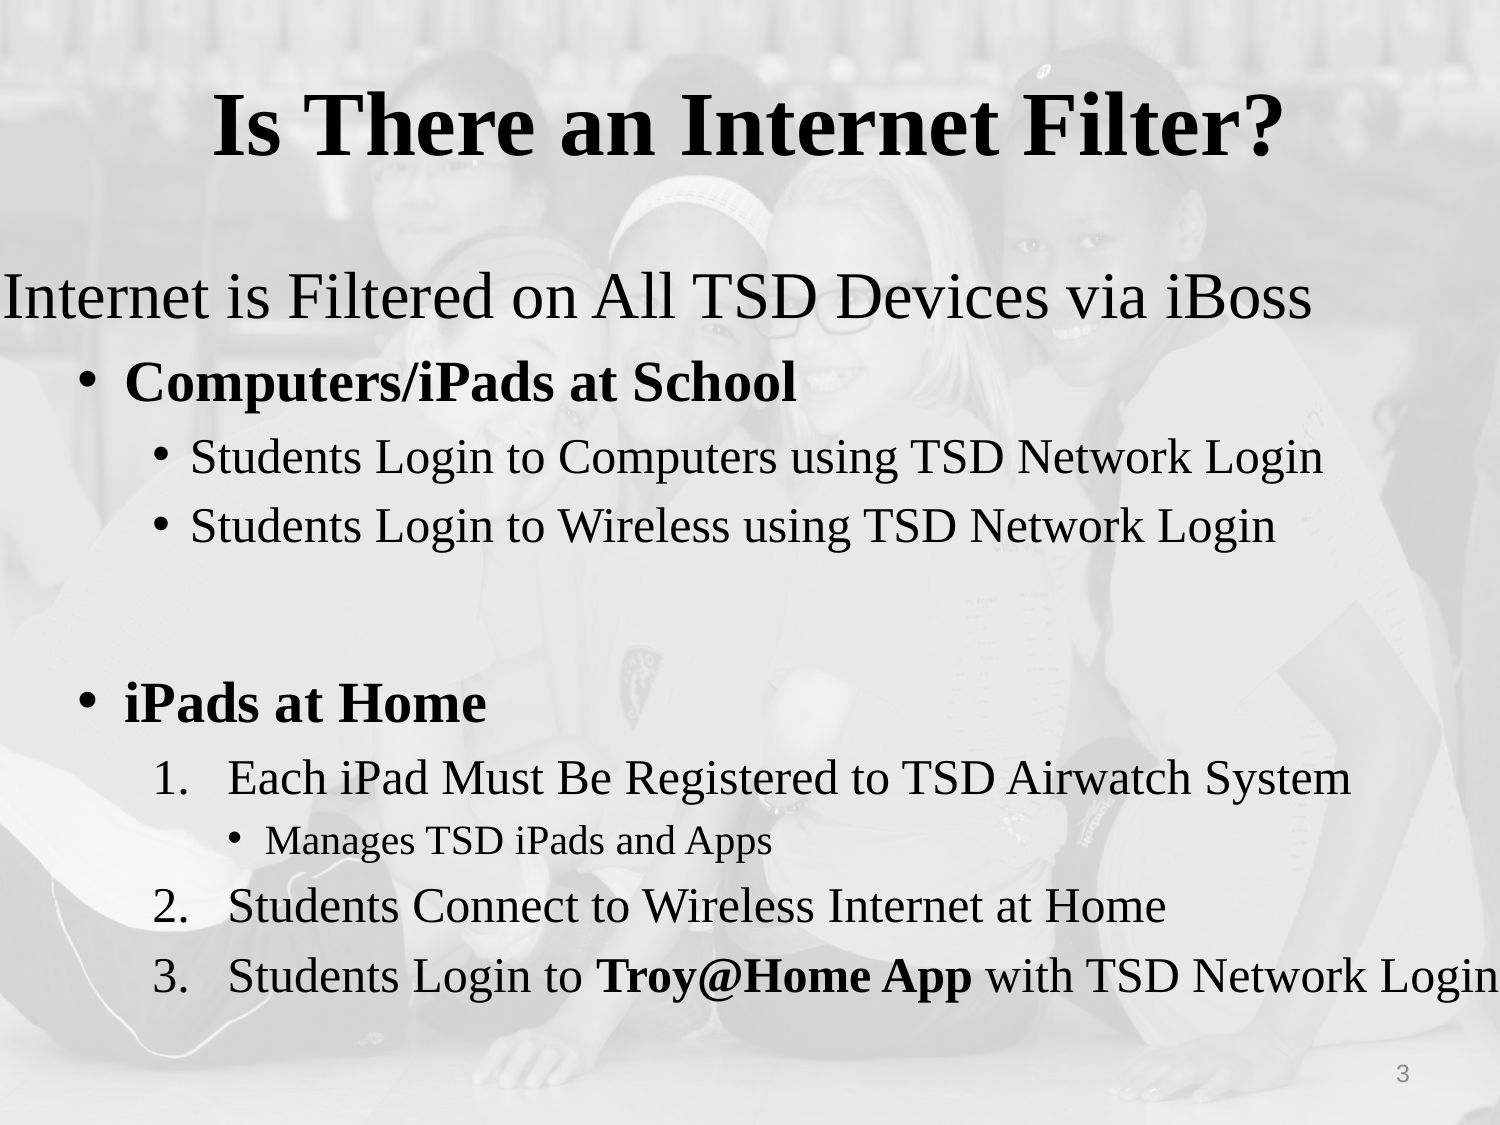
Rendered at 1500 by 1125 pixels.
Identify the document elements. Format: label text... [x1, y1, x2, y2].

list Internet is Filtered on All TSD Devices via iBoss Computers/iPads at School Students Login to Computers using TSD Network Login Students Login to Wireless using TSD Network Login iPads at Home Each iPad Must Be Registered to TSD Airwatch System Manages TSD iPads and Apps Students Connect to Wireless Internet at Home Students Login to Troy@Home App with TSD Network Login [0, 243, 1500, 1012]
slide_number 3 [1074, 1042, 1425, 1103]
title Is There an Internet Filter? [75, 24, 1425, 213]
